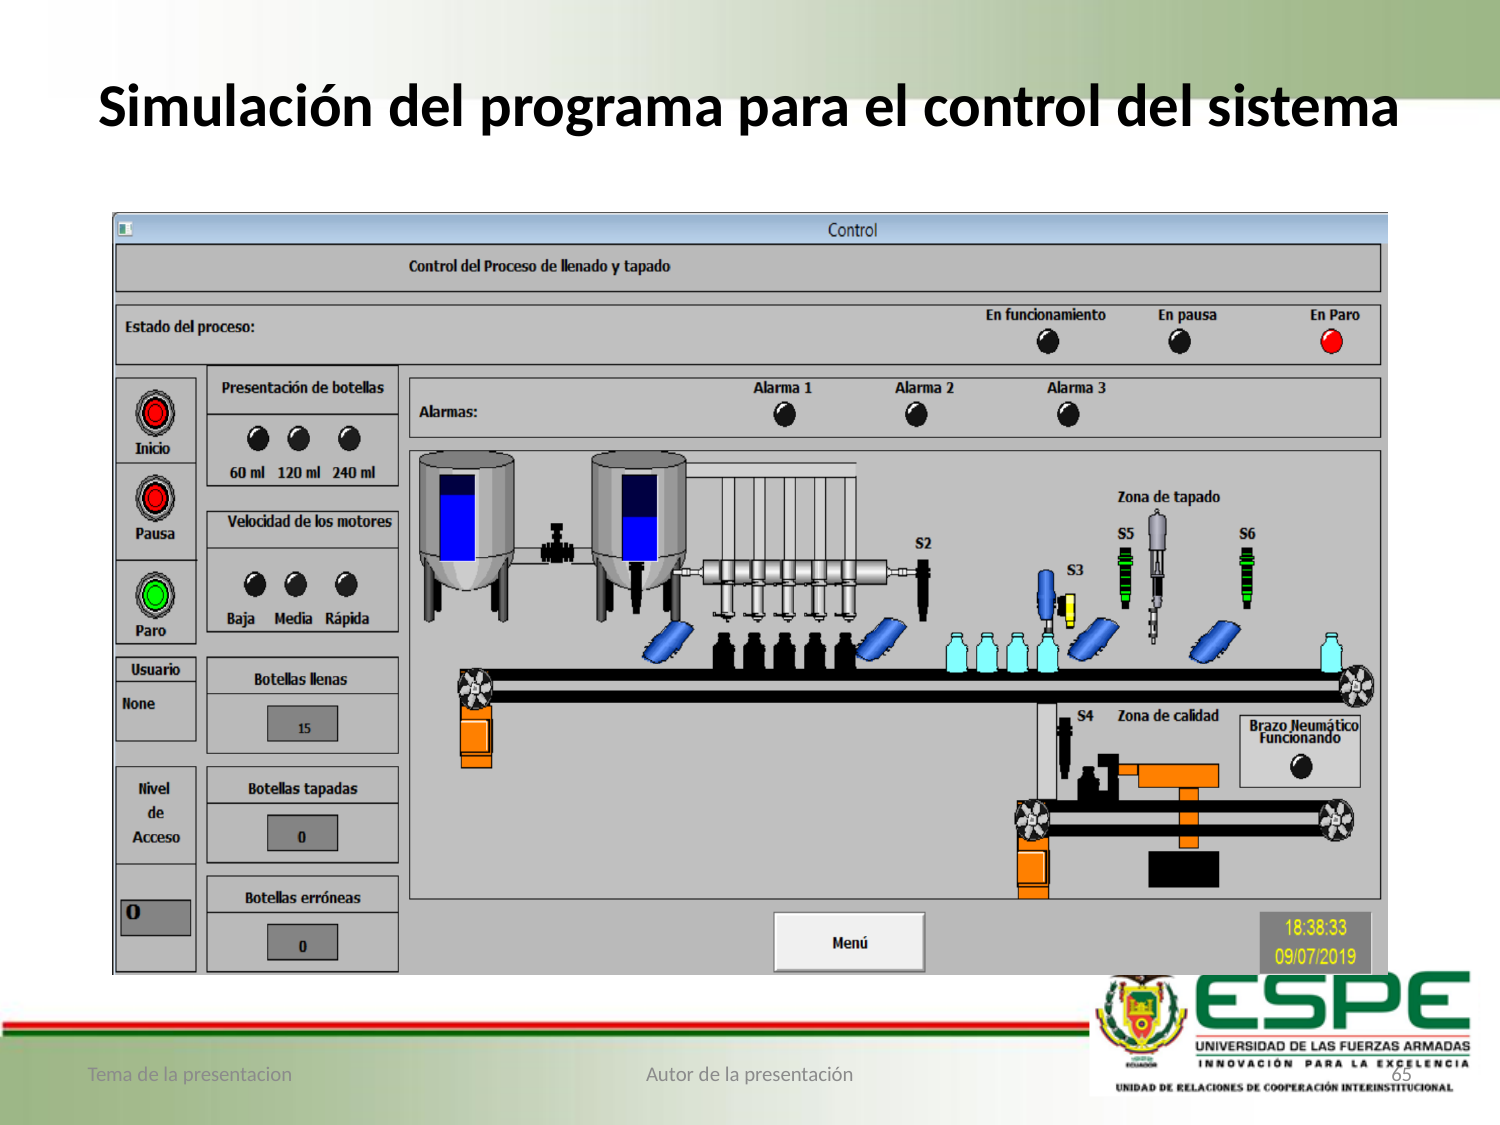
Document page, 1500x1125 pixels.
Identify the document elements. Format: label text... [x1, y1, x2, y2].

slide_number Tema de la presentacion [75, 1042, 425, 1103]
picture [0, 0, 1500, 1125]
slide_number 65 [1074, 1042, 1425, 1103]
title Simulación del programa para el control del sistema [75, 45, 1425, 233]
footer Autor de la presentación [512, 1042, 988, 1103]
